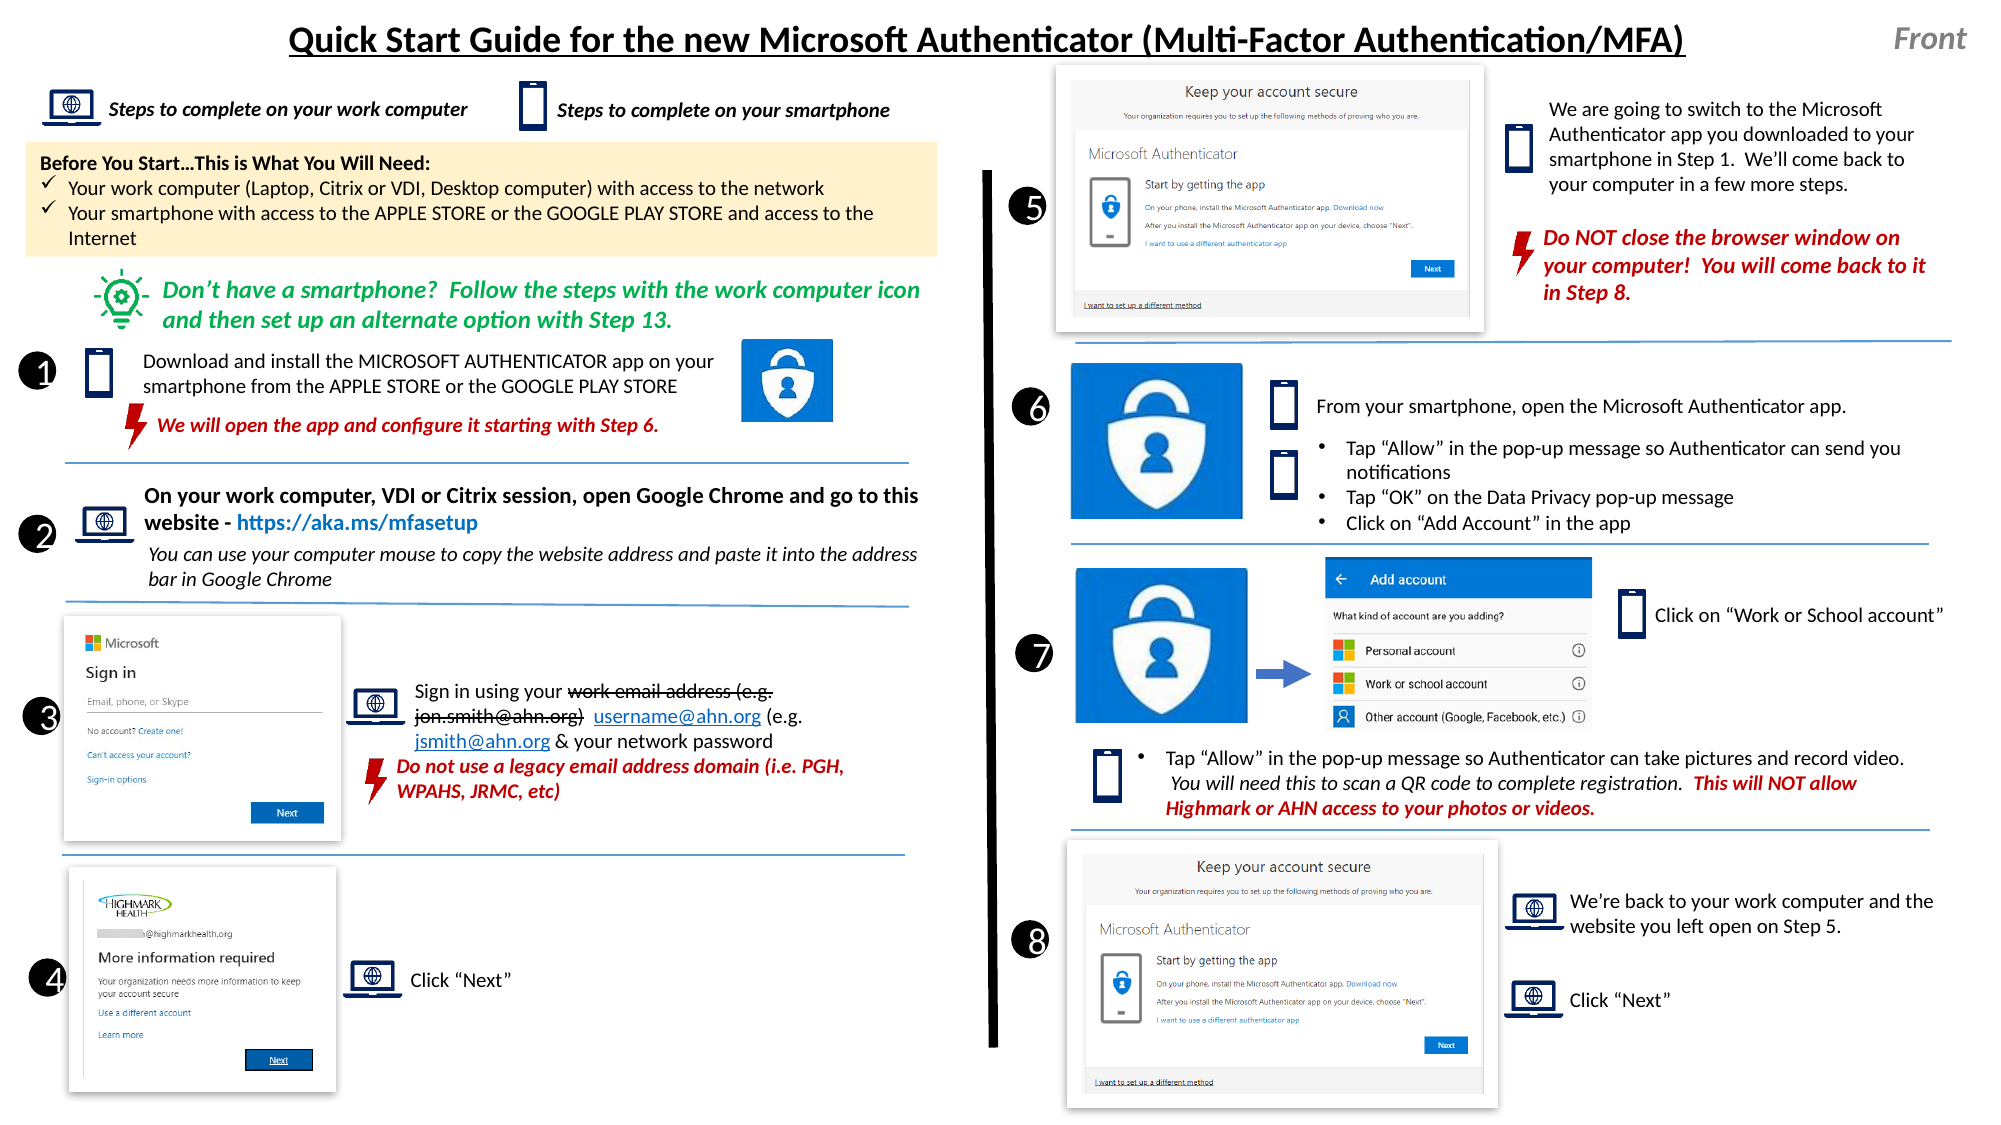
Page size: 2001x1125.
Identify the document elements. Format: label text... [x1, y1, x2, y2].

text_box Front [1879, 8, 2000, 64]
picture [1496, 227, 1550, 280]
text_box From your smartphone, open the Microsoft Authenticator app. [1310, 385, 1872, 425]
picture [71, 345, 163, 454]
text_box 1 [18, 351, 57, 390]
picture [1075, 568, 1249, 723]
text_box 8 [1011, 920, 1050, 959]
text_box Click on “Work or School account” [1659, 594, 1982, 635]
text_box Before You Start…This is What You Will Need: Your work computer (Laptop, Citrix or VDI, Desktop computer) with access to the network Your smartphone with access to the APPLE STORE or the GOOGLE PLAY STORE and access to the Internet [25, 141, 937, 257]
picture [1503, 880, 1565, 942]
picture [40, 76, 102, 138]
text_box Tap “Allow” in the pop-up message so Authenticator can take pictures and record video. You will need this to scan a QR code to complete registration. This will NOT allow Highmark or AHN access to your photos or videos. [1122, 737, 1921, 827]
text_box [987, 170, 994, 1048]
picture [505, 78, 560, 133]
picture [348, 754, 403, 809]
text_box We are going to switch to the Microsoft Authenticator app you downloaded to your smartphone in Step 1. We’ll come back to your computer in a few more steps. [1534, 88, 1960, 203]
text_box 2 [18, 514, 57, 553]
text_box Click “Next” [1564, 979, 1693, 1020]
text_box Steps to complete on your smartphone [560, 97, 918, 123]
text_box Do NOT close the browser window on your computer! You will come back to it in Step 8. [1528, 215, 1956, 313]
picture [344, 675, 406, 737]
text_box You can use your computer mouse to copy the website address and paste it into the address bar in Google Chrome [133, 533, 947, 598]
text_box We’re back to your work computer and the website you left open on Step 5. [1555, 880, 1981, 946]
picture [73, 493, 135, 555]
text_box Steps to complete on your work computer [108, 95, 491, 121]
picture [1070, 363, 1244, 519]
text_box Sign in using your work email address (e.g. jon.smith@ahn.org) username@ahn.org (e.g. jsmith@ahn.org & your network password [399, 670, 927, 761]
text_box 7 [1015, 633, 1054, 673]
picture [83, 881, 322, 1078]
text_box Tap “Allow” in the pop-up message so Authenticator can send you notifications Tap “OK” on the Data Privacy pop-up message Click on “Add Account” in the app [1303, 426, 1949, 542]
picture [1502, 967, 1564, 1030]
picture [1604, 586, 1659, 641]
picture [1081, 854, 1484, 1094]
text_box Download and install the MICROSOFT AUTHENTICATOR app on your smartphone from the APPLE STORE or the GOOGLE PLAY STORE [128, 340, 741, 406]
text_box 6 [1011, 387, 1050, 426]
text_box Don’t have a smartphone? Follow the steps with the work computer icon and then set up an alternate option with Step 13. [162, 273, 925, 334]
picture [741, 339, 834, 422]
picture [1491, 121, 1545, 176]
picture [78, 630, 327, 827]
picture [1256, 377, 1311, 432]
text_box On your work computer, VDI or Citrix session, open Google Chrome and go to this website - https://aka.ms/mfasetup [129, 472, 970, 543]
picture [88, 265, 155, 333]
text_box Click “Next” [403, 959, 534, 999]
text_box Quick Start Guide for the new Microsoft Authenticator (Multi-Factor Authentication/MFA) [259, 7, 1715, 68]
text_box 5 [1008, 186, 1047, 225]
text_box We will open the app and configure it starting with Step 6. [163, 404, 686, 445]
picture [341, 947, 403, 1010]
picture [1325, 557, 1593, 731]
text_box 3 [22, 696, 61, 736]
picture [1070, 79, 1470, 318]
text_box Do not use a legacy email address domain (i.e. PGH, WPAHS, JRMC, etc) [381, 745, 926, 811]
picture [1256, 447, 1311, 502]
text_box 4 [28, 958, 63, 997]
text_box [65, 601, 910, 607]
picture [1078, 746, 1136, 805]
